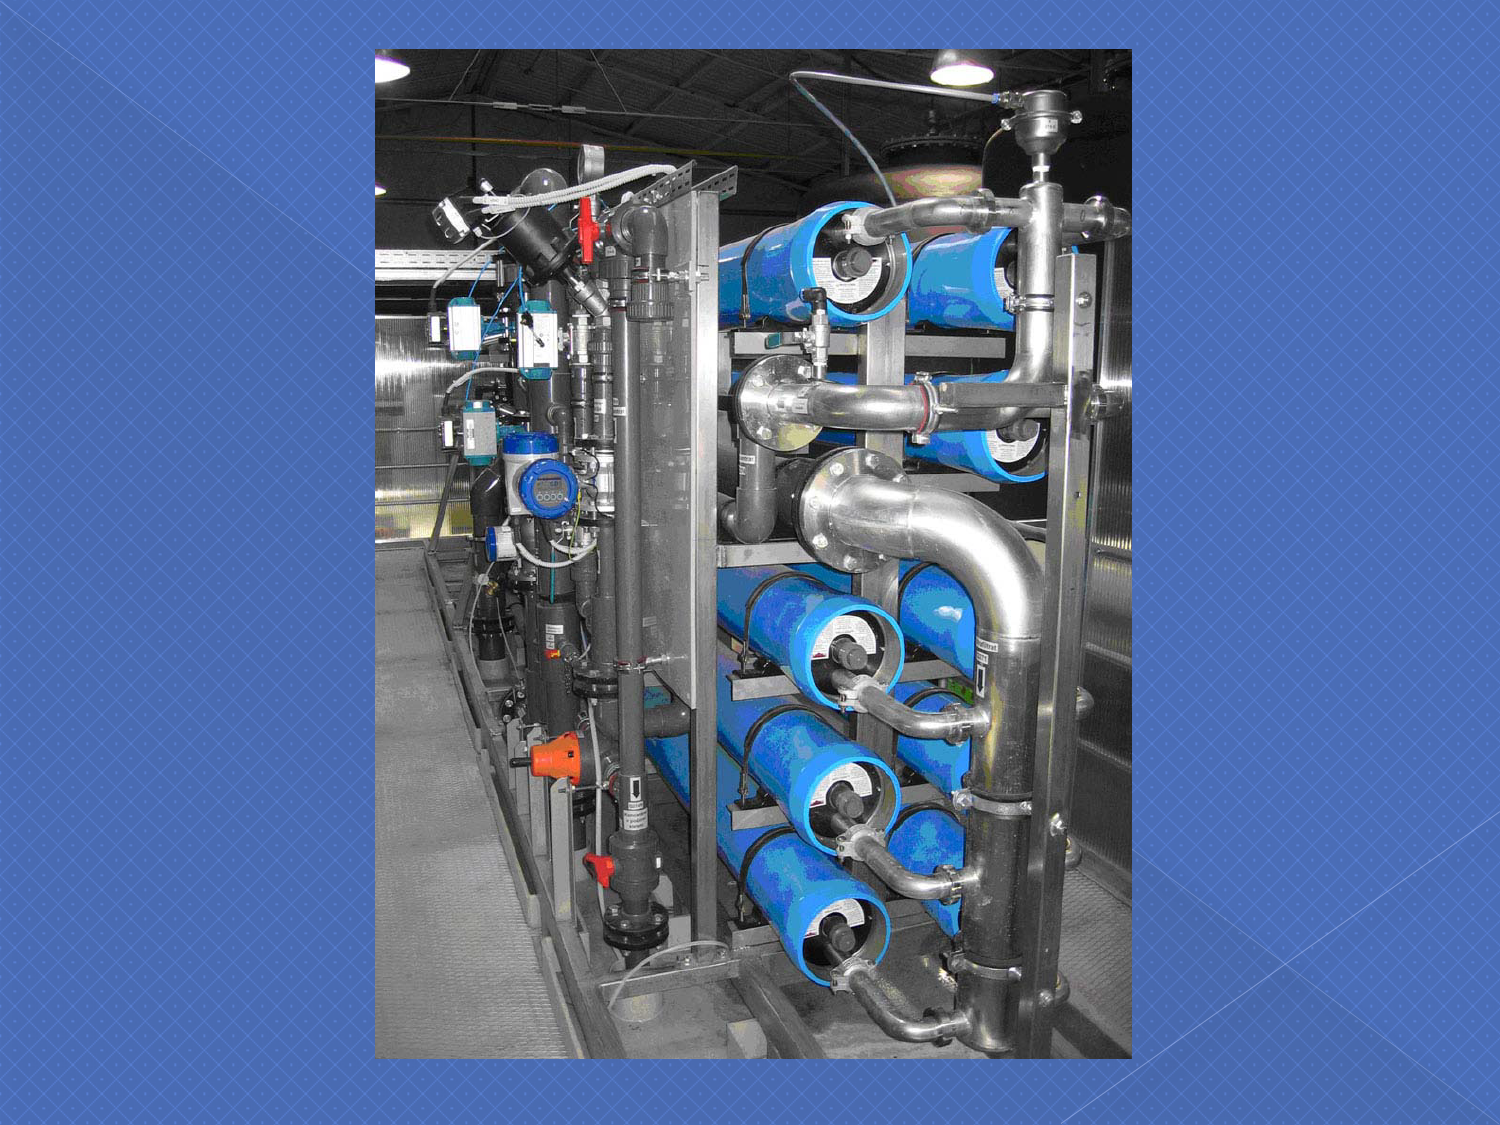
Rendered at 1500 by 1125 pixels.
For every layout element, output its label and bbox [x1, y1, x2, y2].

list [374, 49, 1132, 1059]
